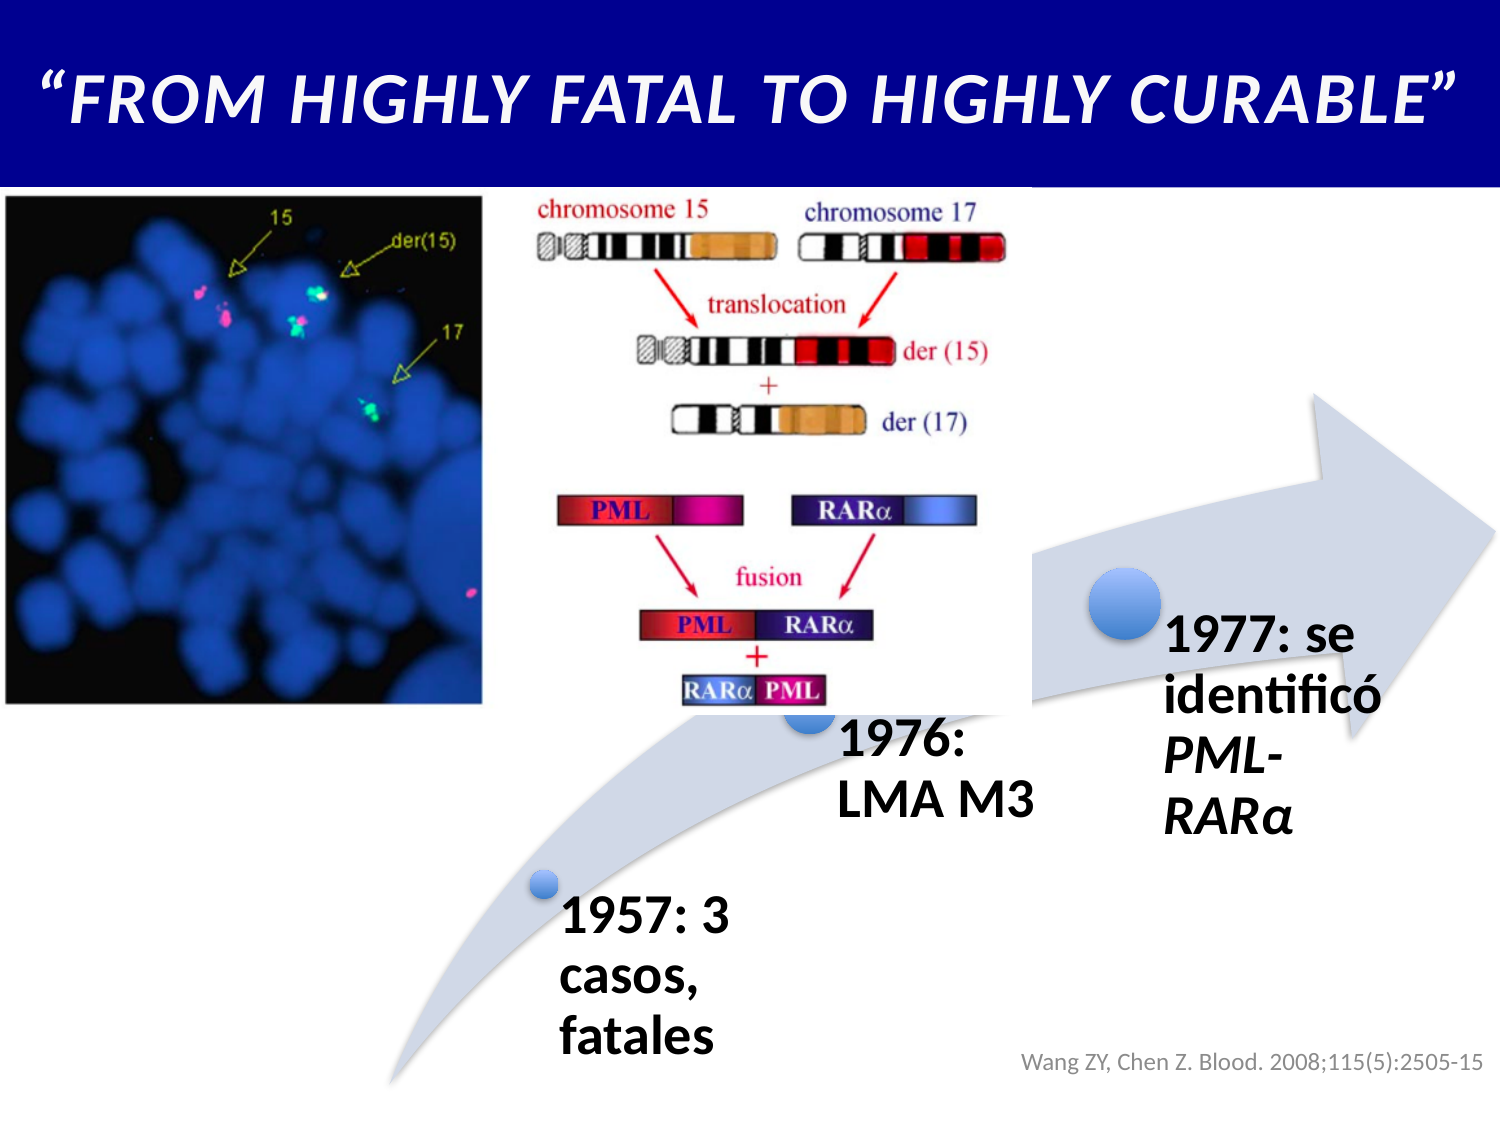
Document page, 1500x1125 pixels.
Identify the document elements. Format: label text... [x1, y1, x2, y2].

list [225, 392, 1500, 1085]
picture [0, 187, 1032, 715]
title “FROM HIGHLY FATAL TO HIGHLY CURABLE” [0, 0, 1500, 188]
